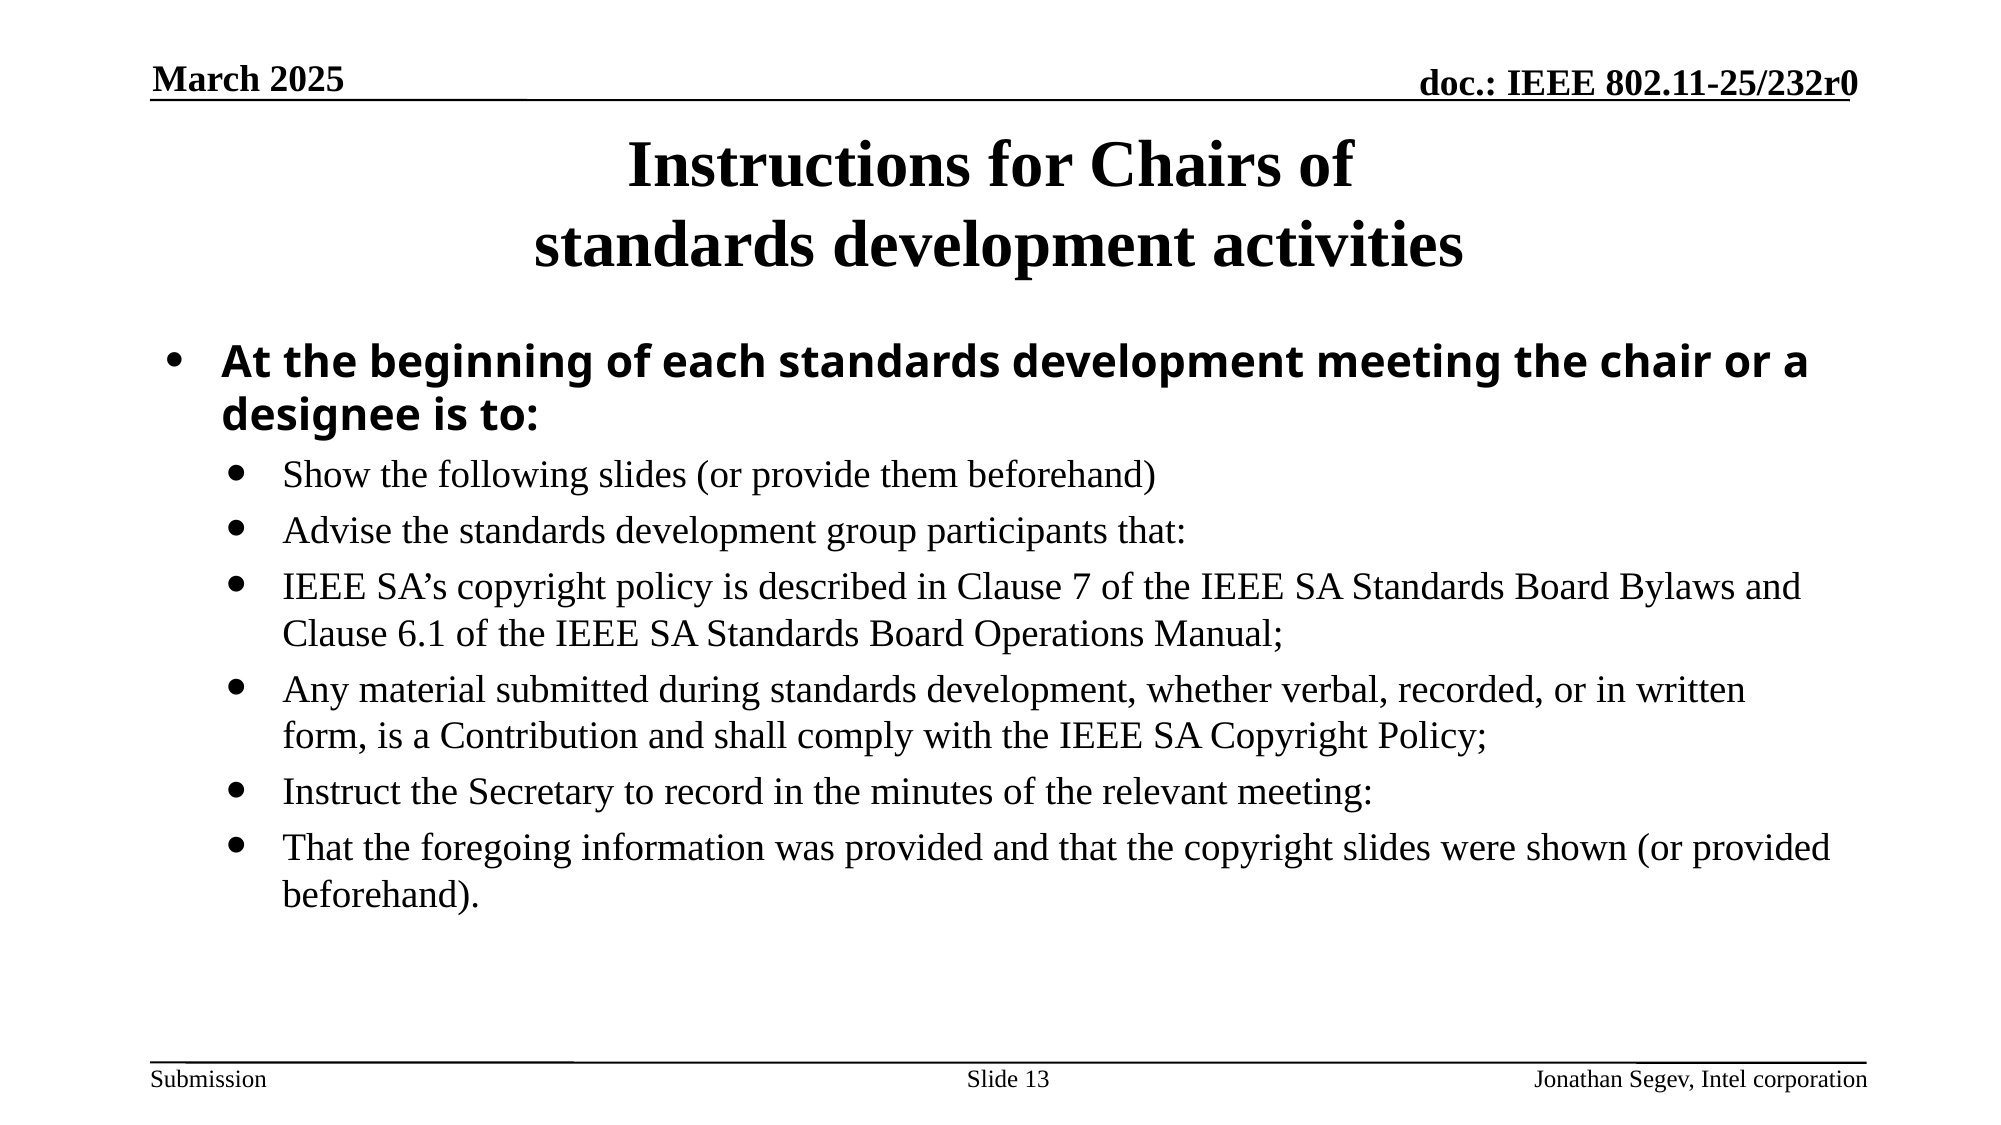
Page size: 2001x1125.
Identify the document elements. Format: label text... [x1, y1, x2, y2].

list At the beginning of each standards development meeting the chair or a designee is to: Show the following slides (or provide them beforehand) Advise the standards development group participants that: IEEE SA’s copyright policy is described in Clause 7 of the IEEE SA Standards Board Bylaws and Clause 6.1 of the IEEE SA Standards Board Operations Manual; Any material submitted during standards development, whether verbal, recorded, or in written form, is a Contribution and shall comply with the IEEE SA Copyright Policy; Instruct the Secretary to record in the minutes of the relevant meeting: That the foregoing information was provided and that the copyright slides were shown (or provided beforehand). [149, 324, 1850, 1000]
footer Jonathan Segev, Intel corporation [1171, 1061, 1869, 1093]
title Instructions for Chairs of standards development activities [149, 112, 1850, 288]
slide_number Slide 13 [950, 1061, 1067, 1123]
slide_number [152, 54, 563, 100]
